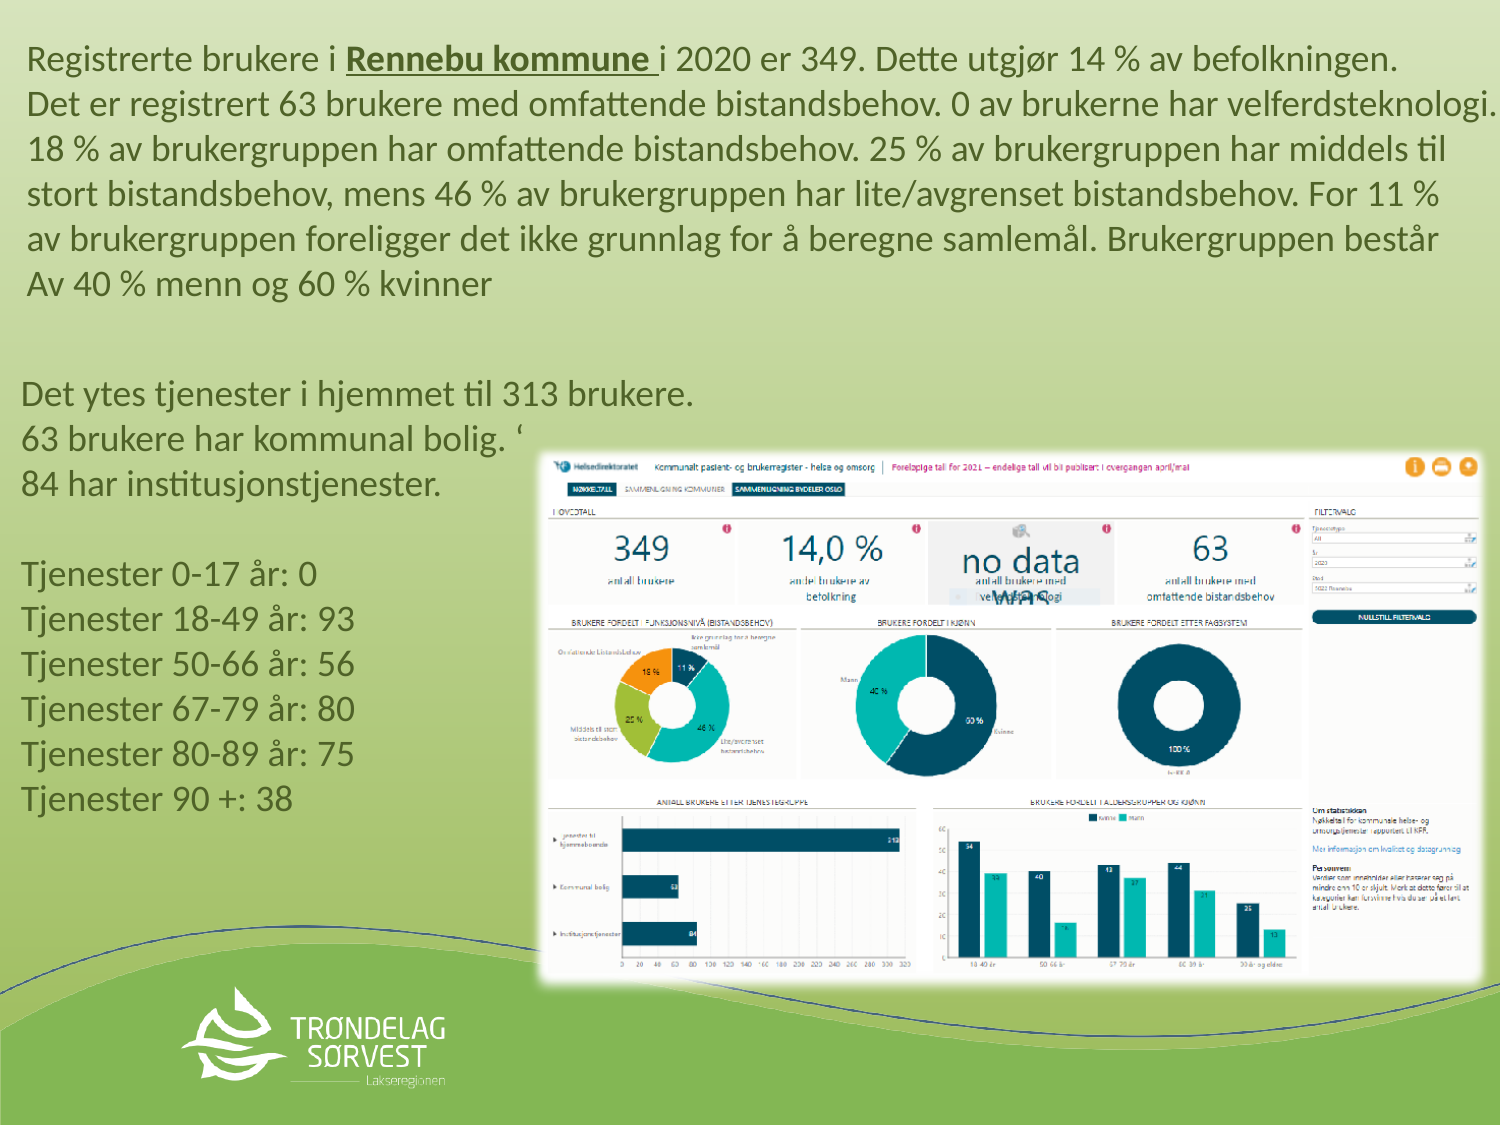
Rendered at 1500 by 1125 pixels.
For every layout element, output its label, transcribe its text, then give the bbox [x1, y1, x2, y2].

text_box Det ytes tjenester i hjemmet til 313 brukere. 63 brukere har kommunal bolig. ‘ 84 har institusjonstjenester. Tjenester 0-17 år: 0 Tjenester 18-49 år: 93 Tjenester 50-66 år: 56 Tjenester 67-79 år: 80 Tjenester 80-89 år: 75 Tjenester 90 +: 38 [6, 361, 765, 827]
text_box Registrerte brukere i Rennebu kommune i 2020 er 349. Dette utgjør 14 % av befolkningen. Det er registrert 63 brukere med omfattende bistandsbehov. 0 av brukerne har velferdsteknologi. 18 % av brukergruppen har omfattende bistandsbehov. 25 % av brukergruppen har middels til stort bistandsbehov, mens 46 % av brukergruppen har lite/avgrenset bistandsbehov. For 11 % av brukergruppen foreligger det ikke grunnlag for å beregne samlemål. Brukergruppen består Av 40 % menn og 60 % kvinner [11, 26, 1500, 311]
picture [0, 444, 1500, 1125]
